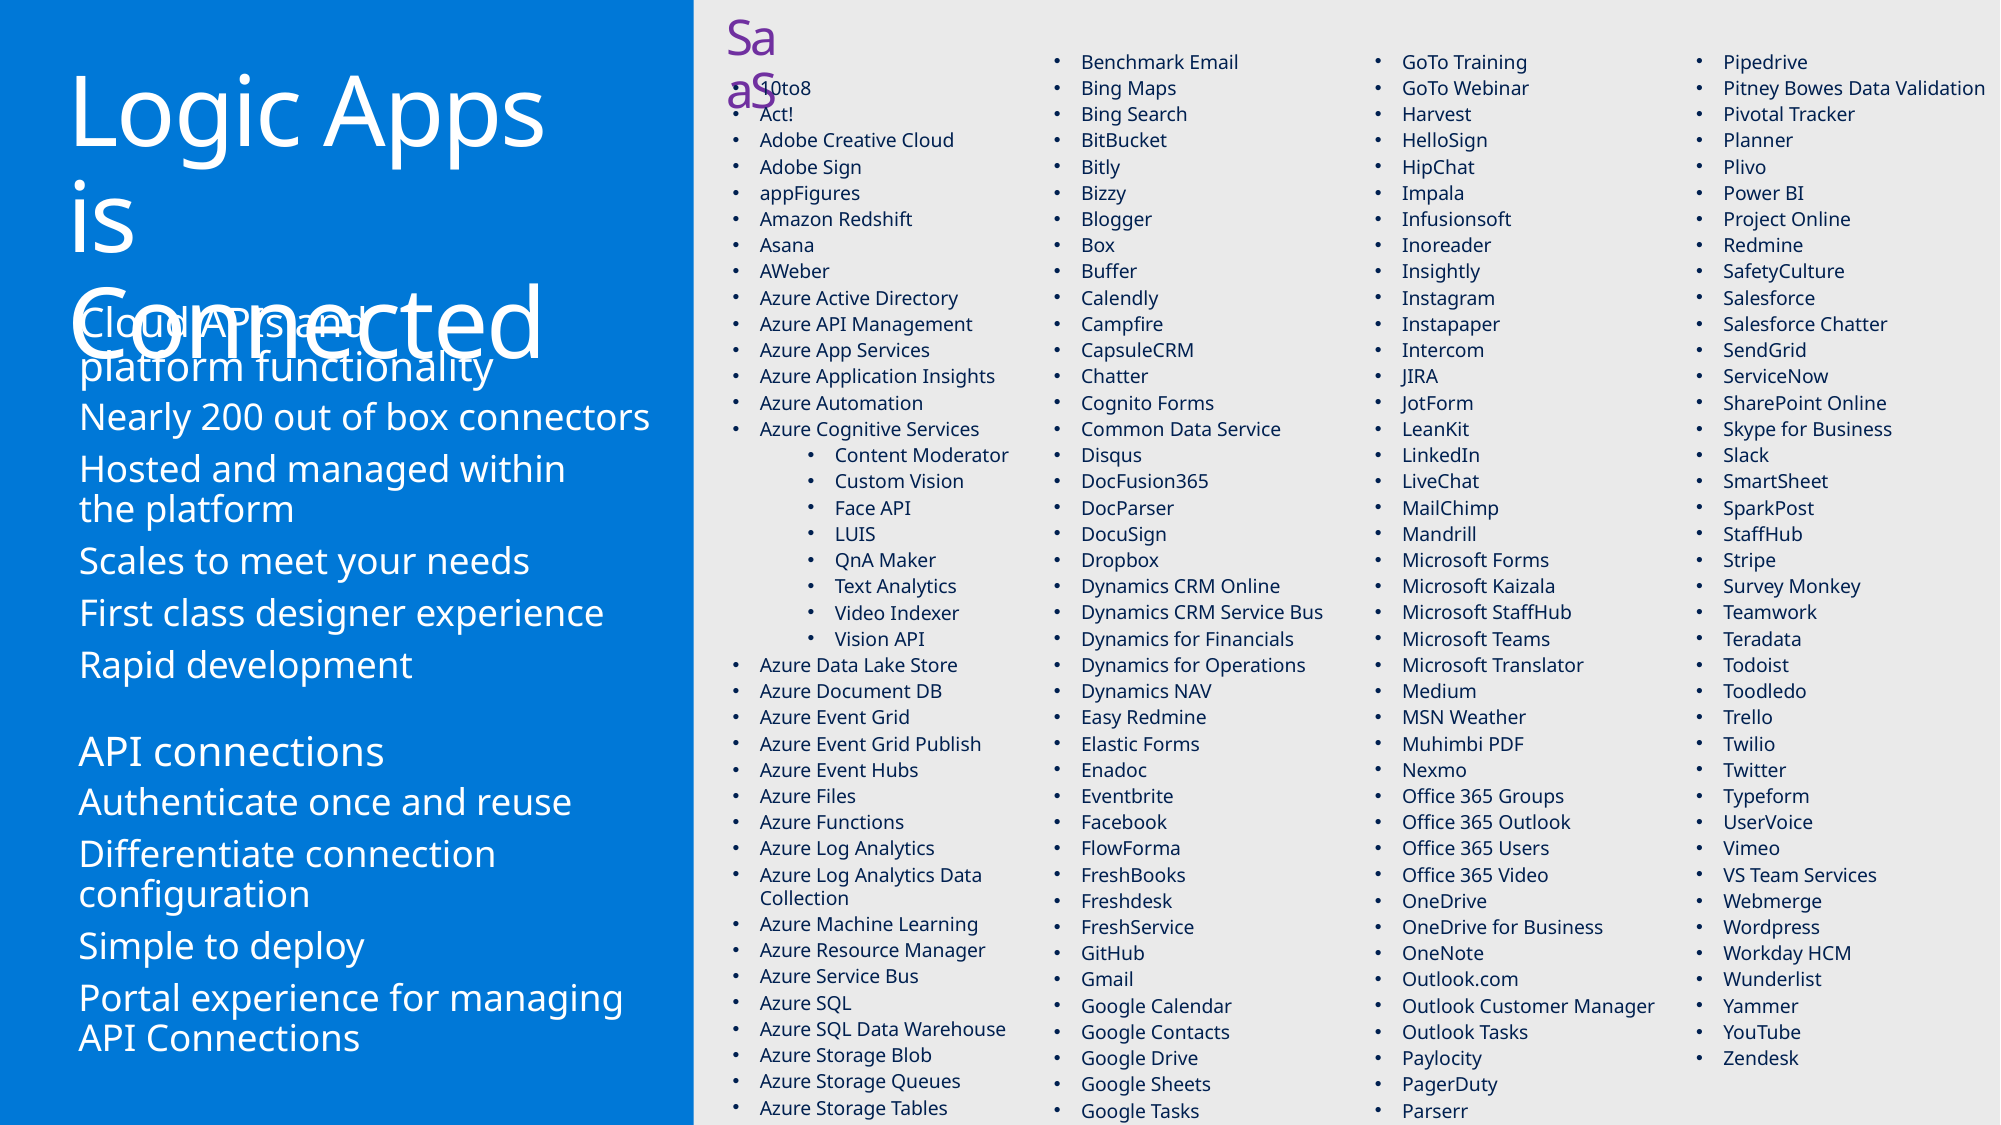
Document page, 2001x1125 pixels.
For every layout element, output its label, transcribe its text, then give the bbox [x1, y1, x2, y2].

text_box API connections Authenticate once and reuse Differentiate connection configuration Simple to deploy Portal experience for managing API Connections [48, 708, 734, 1075]
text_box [697, 0, 2000, 855]
text_box Cloud APIs and platform functionality Nearly 200 out of box connectors Hosted and managed within the platform Scales to meet your needs First class designer experience Rapid development [49, 278, 697, 689]
text_box [0, 0, 694, 1125]
text_box Logic Apps is Connected [44, 47, 657, 196]
